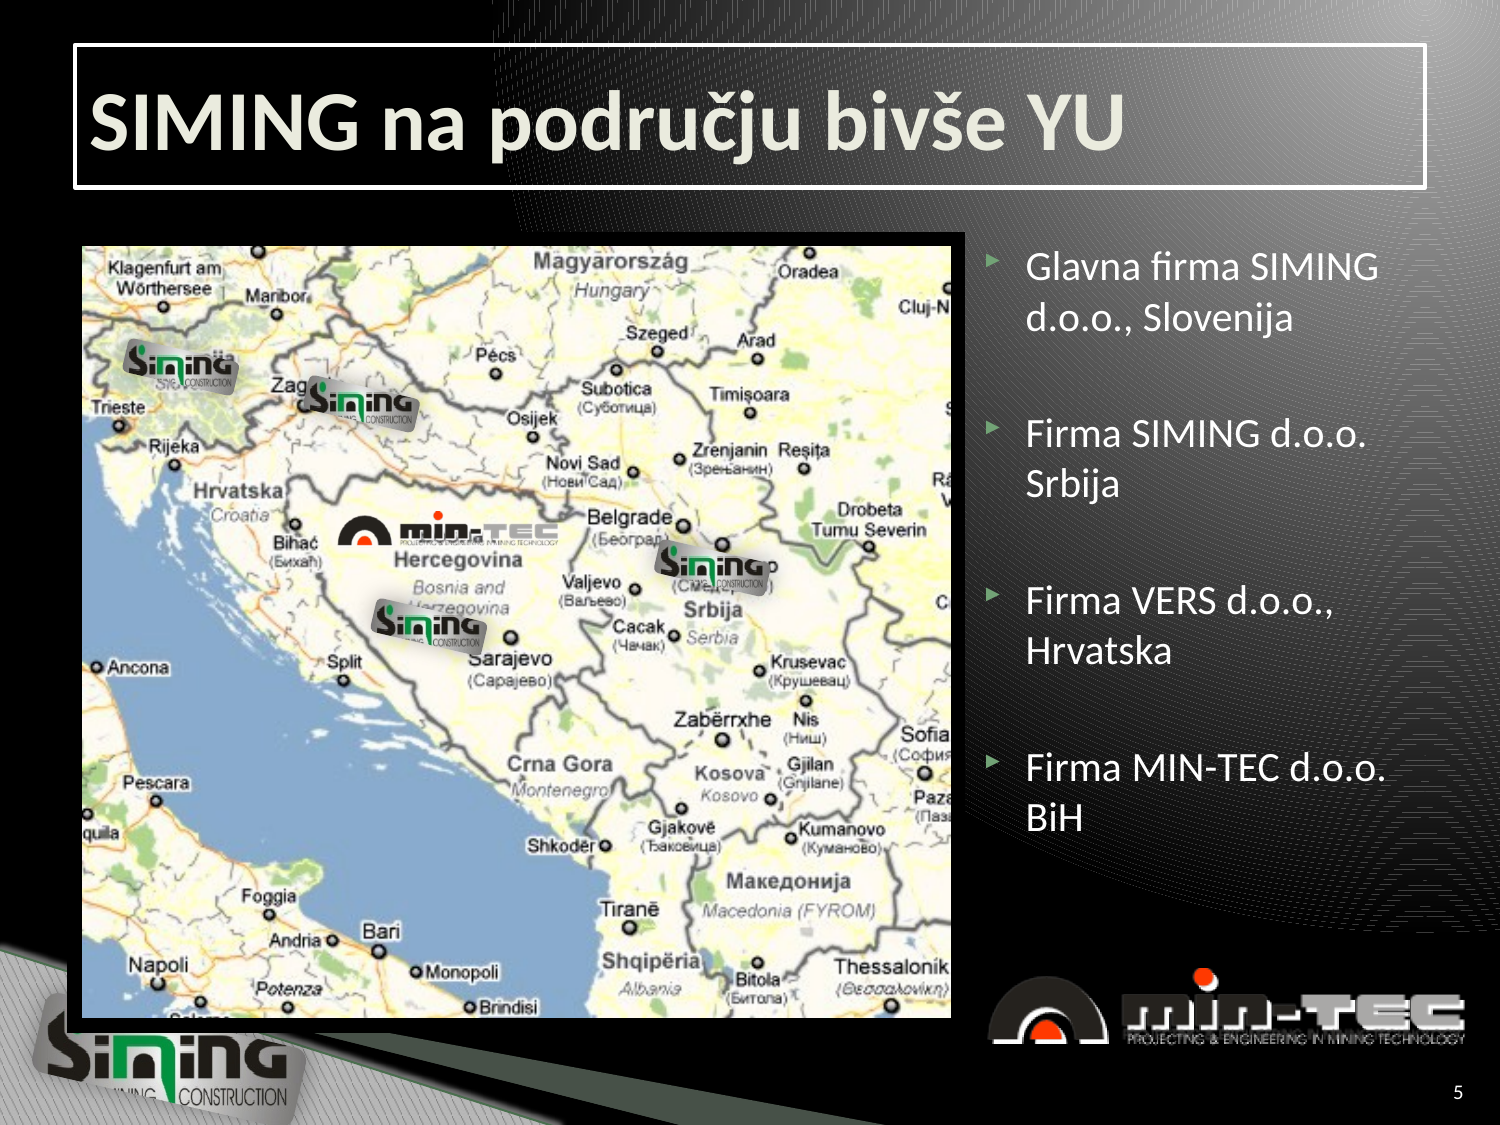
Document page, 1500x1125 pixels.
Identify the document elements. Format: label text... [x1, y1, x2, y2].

picture [654, 550, 770, 586]
picture [304, 386, 419, 422]
slide_number 5 [1418, 1051, 1479, 1112]
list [81, 245, 952, 1019]
picture [371, 609, 487, 645]
title SIMING na području bivše YU [75, 45, 1425, 188]
picture [123, 349, 239, 385]
picture [336, 510, 562, 550]
picture [32, 993, 307, 1125]
picture [985, 968, 1464, 1048]
text_box Glavna firma SIMING d.o.o., Slovenija Firma SIMING d.o.o. Srbija Firma VERS d.o.o., Hrvatska Firma MIN-TEC d.o.o. BiH [950, 231, 1467, 1024]
